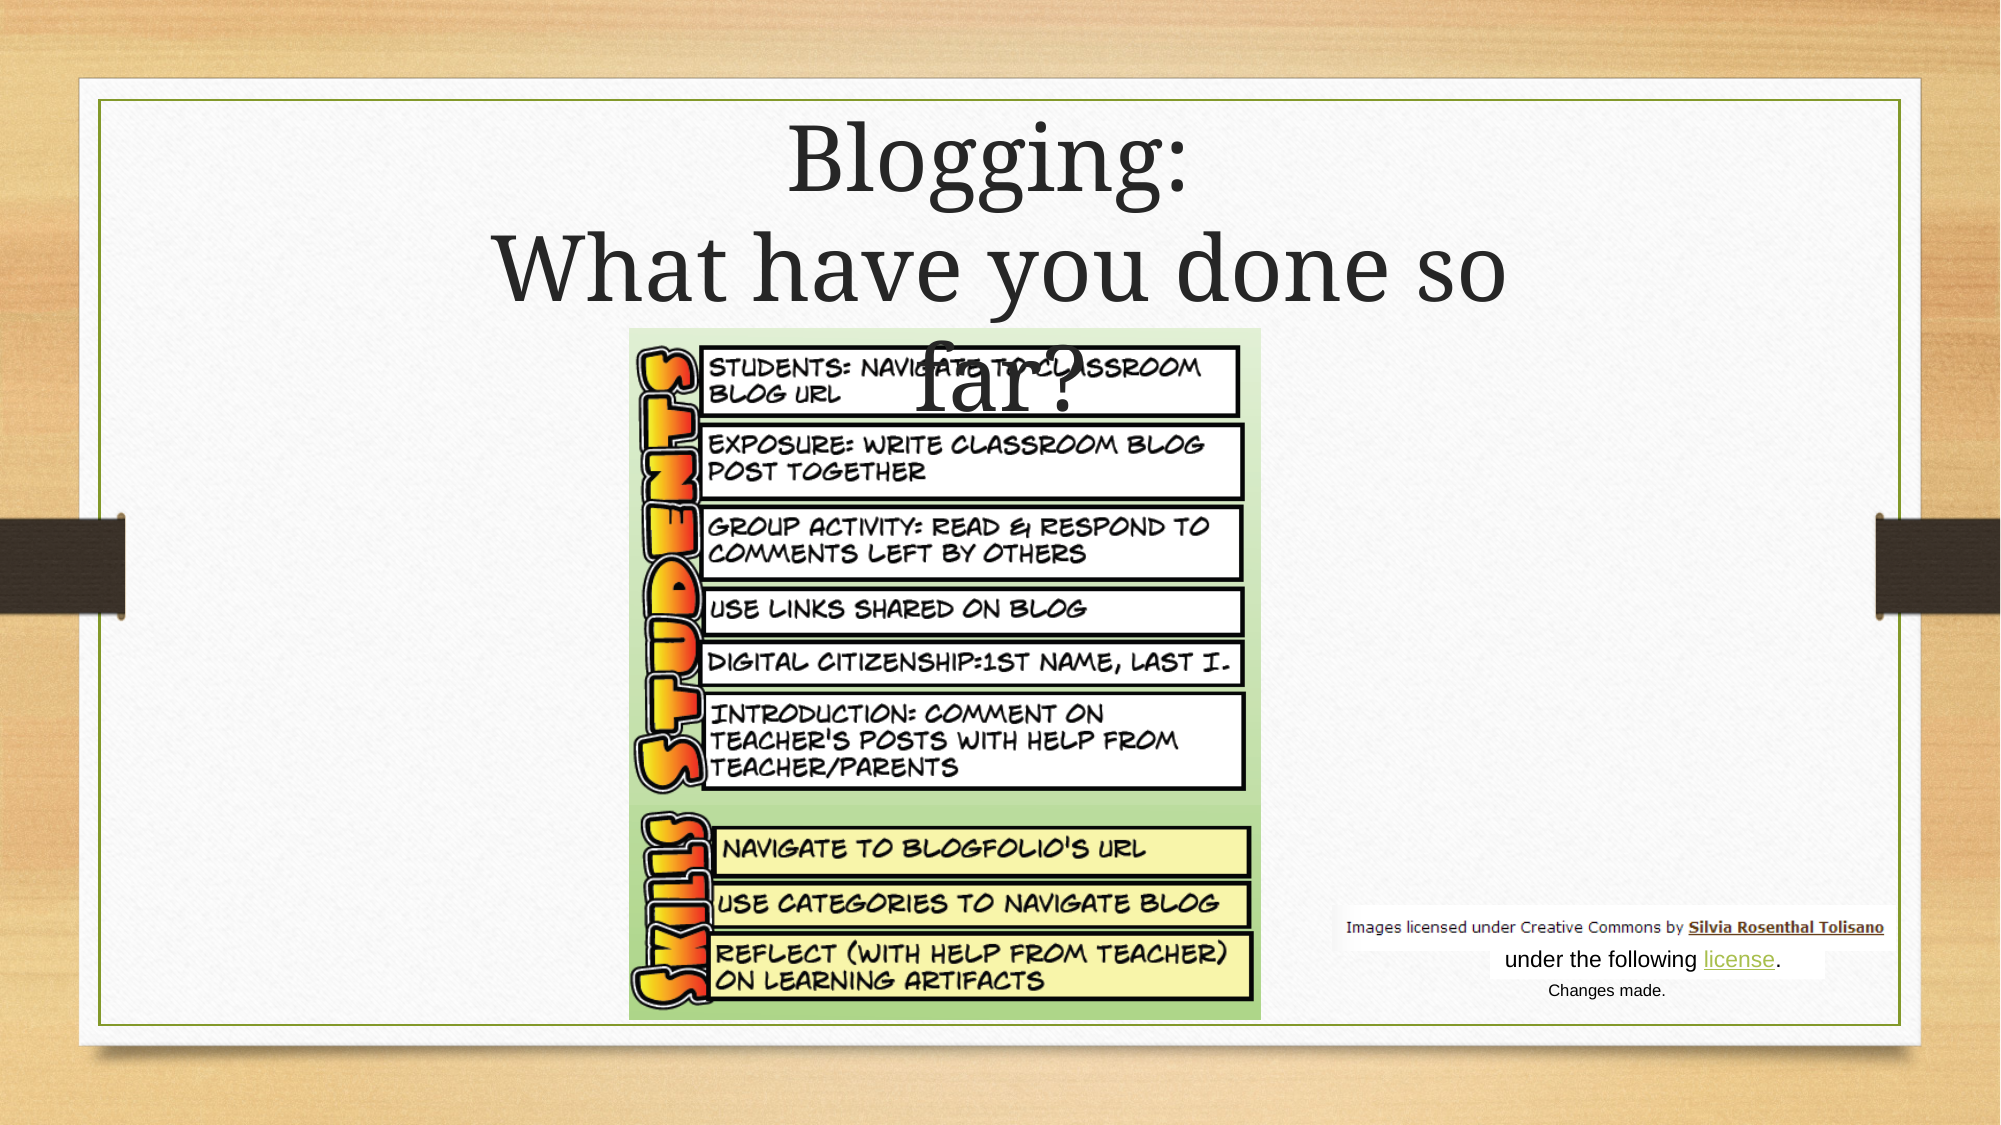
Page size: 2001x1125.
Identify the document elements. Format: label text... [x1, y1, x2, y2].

text_box Changes made. [1533, 980, 1682, 1008]
picture [0, 0, 2001, 1125]
text_box Blogging: What have you done so far? [441, 92, 1560, 341]
text_box under the following license. [1490, 951, 1825, 980]
